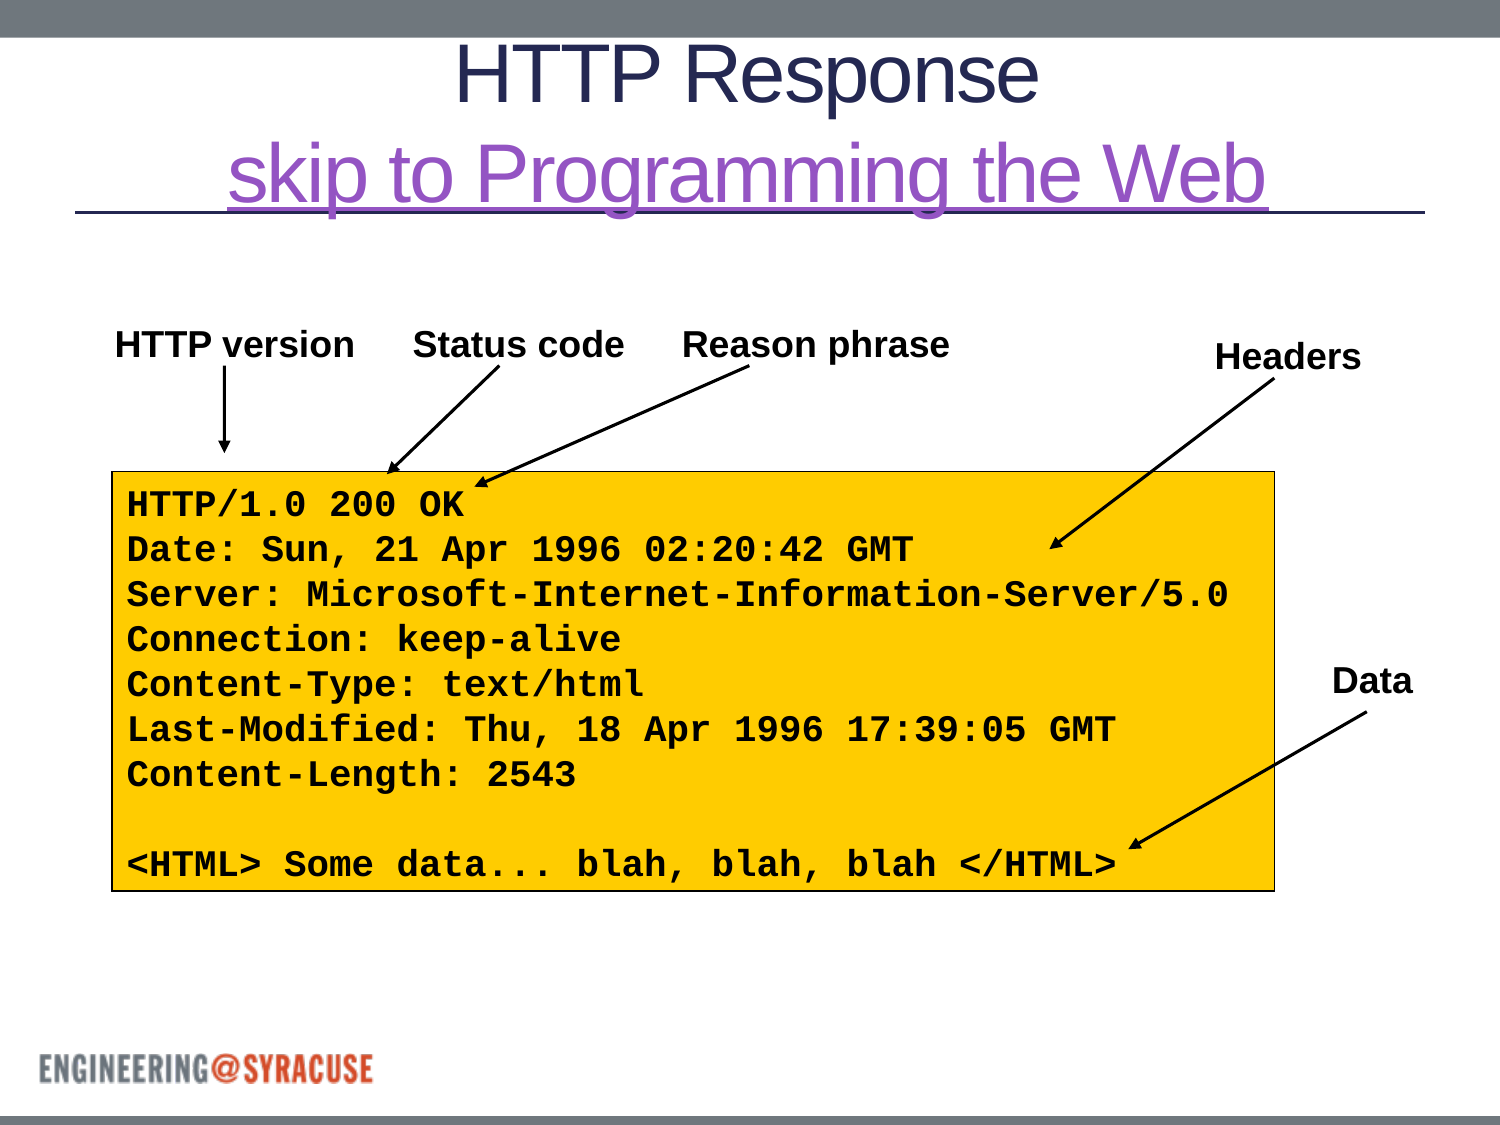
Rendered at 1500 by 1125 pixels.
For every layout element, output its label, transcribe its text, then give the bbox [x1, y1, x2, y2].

text_box [474, 365, 750, 488]
text_box [218, 365, 231, 454]
title HTTP Response skip to Programming the Web [73, 37, 1423, 200]
text_box [386, 365, 500, 475]
picture [39, 1053, 374, 1084]
text_box Headers [1199, 324, 1377, 385]
text_box Data [1317, 649, 1428, 709]
text_box HTTP version [99, 312, 371, 373]
text_box HTTP/1.0 200 OK Date: Sun, 21 Apr 1996 02:20:42 GMT Server: Microsoft-Internet-Information-Server/5.0 Connection: keep-alive Content-Type: text/html Last-Modified: Thu, 18 Apr 1996 17:39:05 GMT Content-Length: 2543 <HTML> Some data... blah, blah, blah </HTML> [111, 471, 1275, 892]
text_box [1049, 377, 1275, 550]
text_box Status code [397, 312, 641, 373]
text_box Reason phrase [667, 312, 966, 373]
text_box [1128, 711, 1367, 850]
